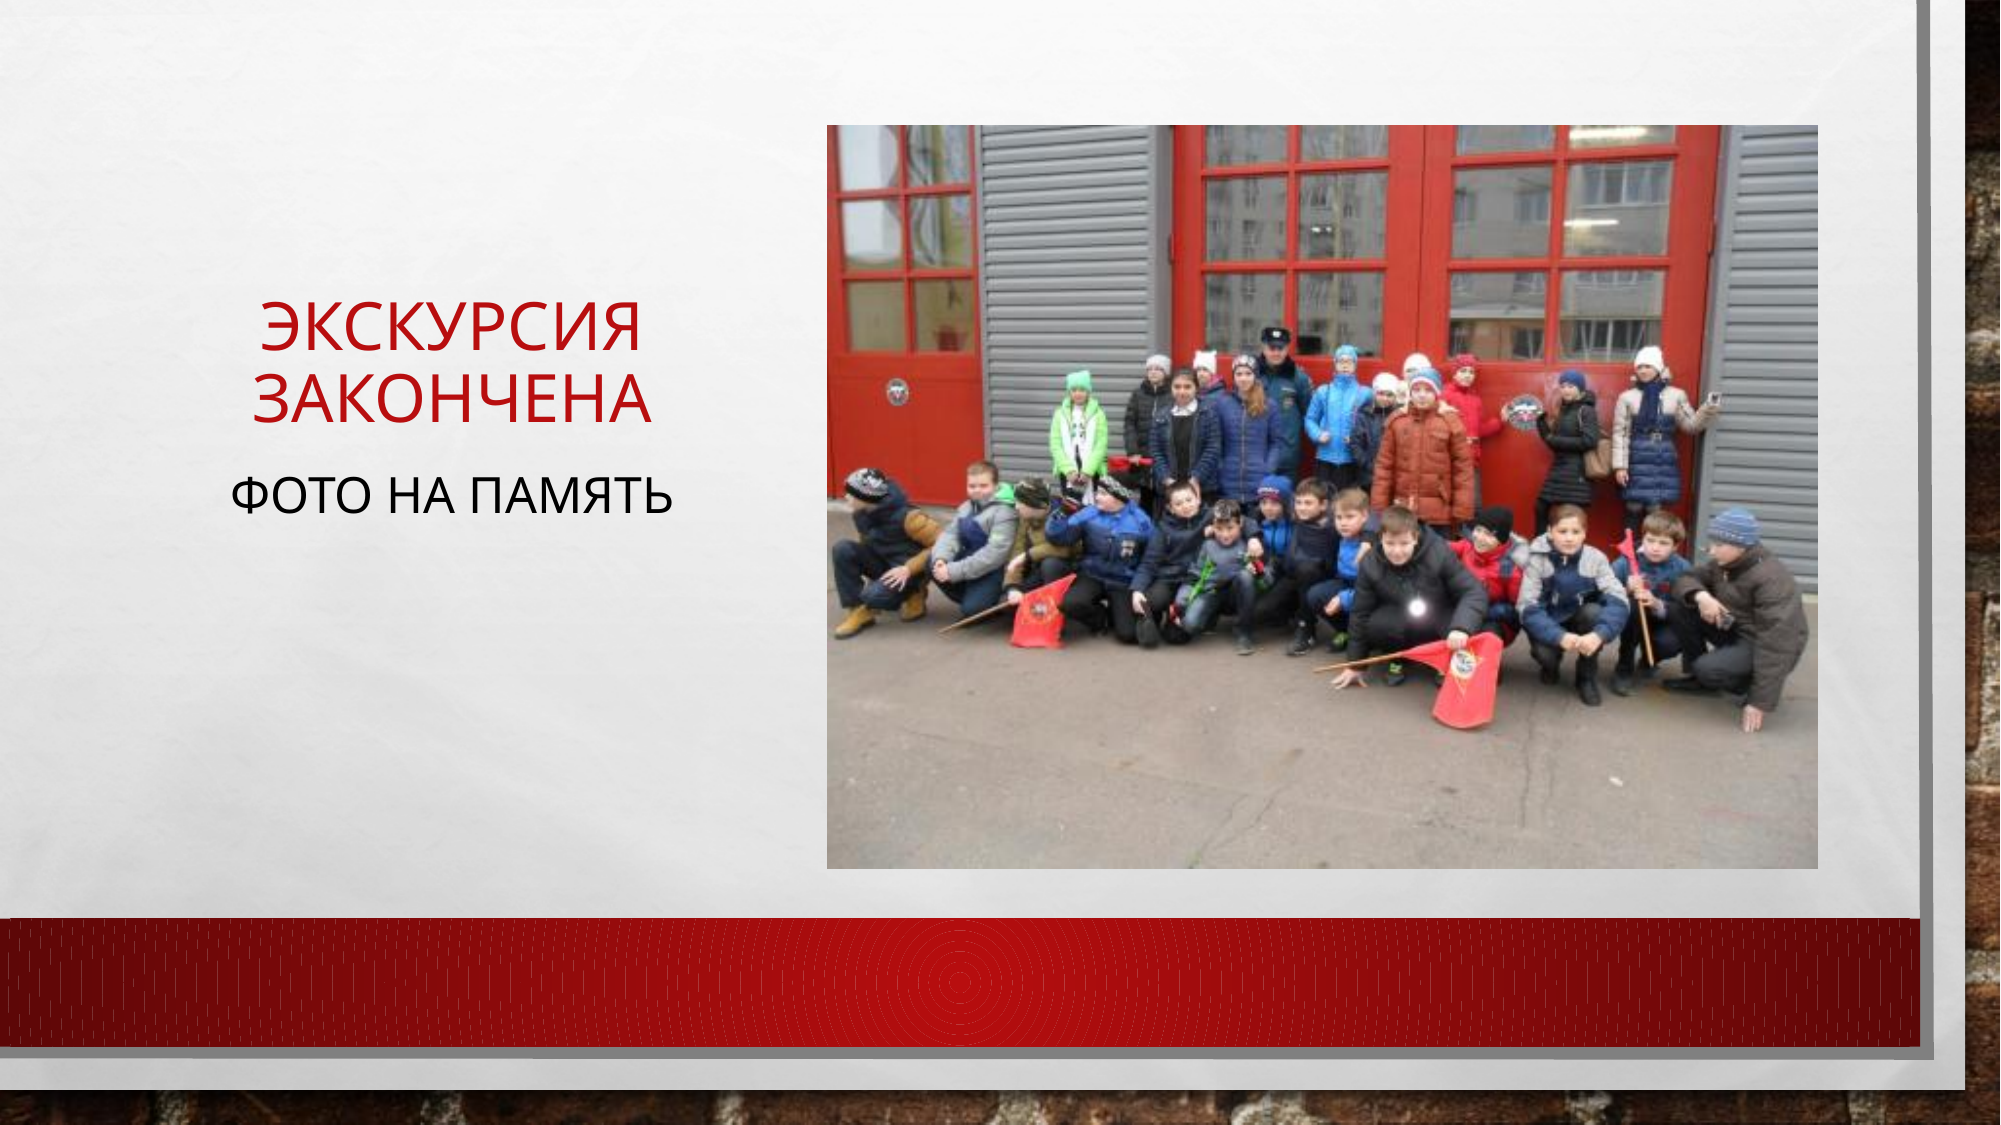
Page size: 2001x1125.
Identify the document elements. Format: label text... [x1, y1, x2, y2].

title Экскурсия закончена [113, 112, 791, 444]
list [827, 125, 1818, 869]
list Фото на память [113, 444, 791, 882]
picture [0, 0, 2000, 1125]
